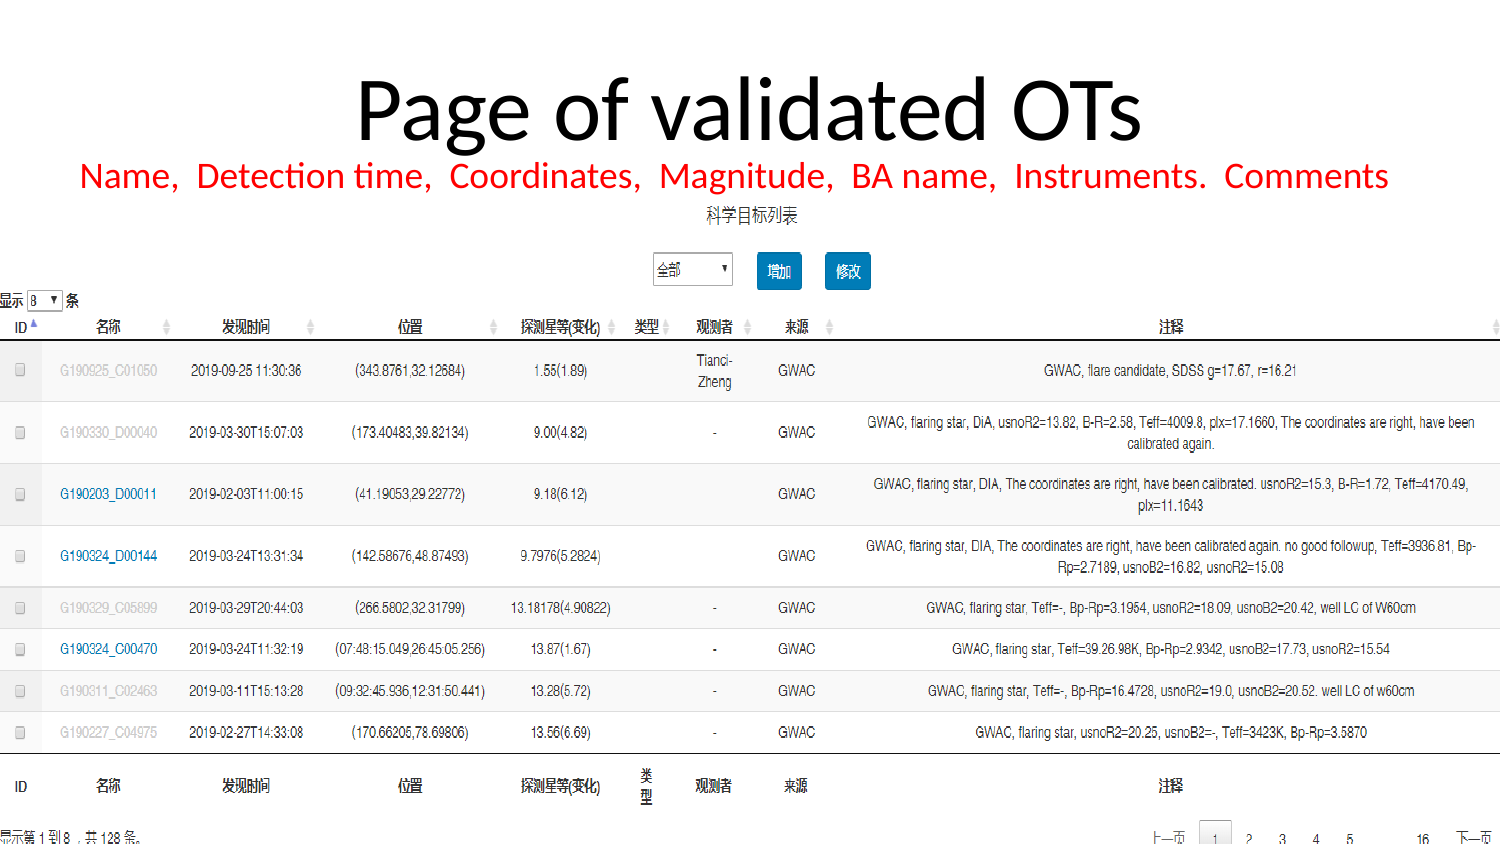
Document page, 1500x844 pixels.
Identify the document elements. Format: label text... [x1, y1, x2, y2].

title Page of validated OTs [75, 33, 1425, 144]
picture [0, 196, 1500, 844]
text_box Name, Detection time, Coordinates, Magnitude, BA name, Instruments. Comments [64, 144, 1436, 194]
